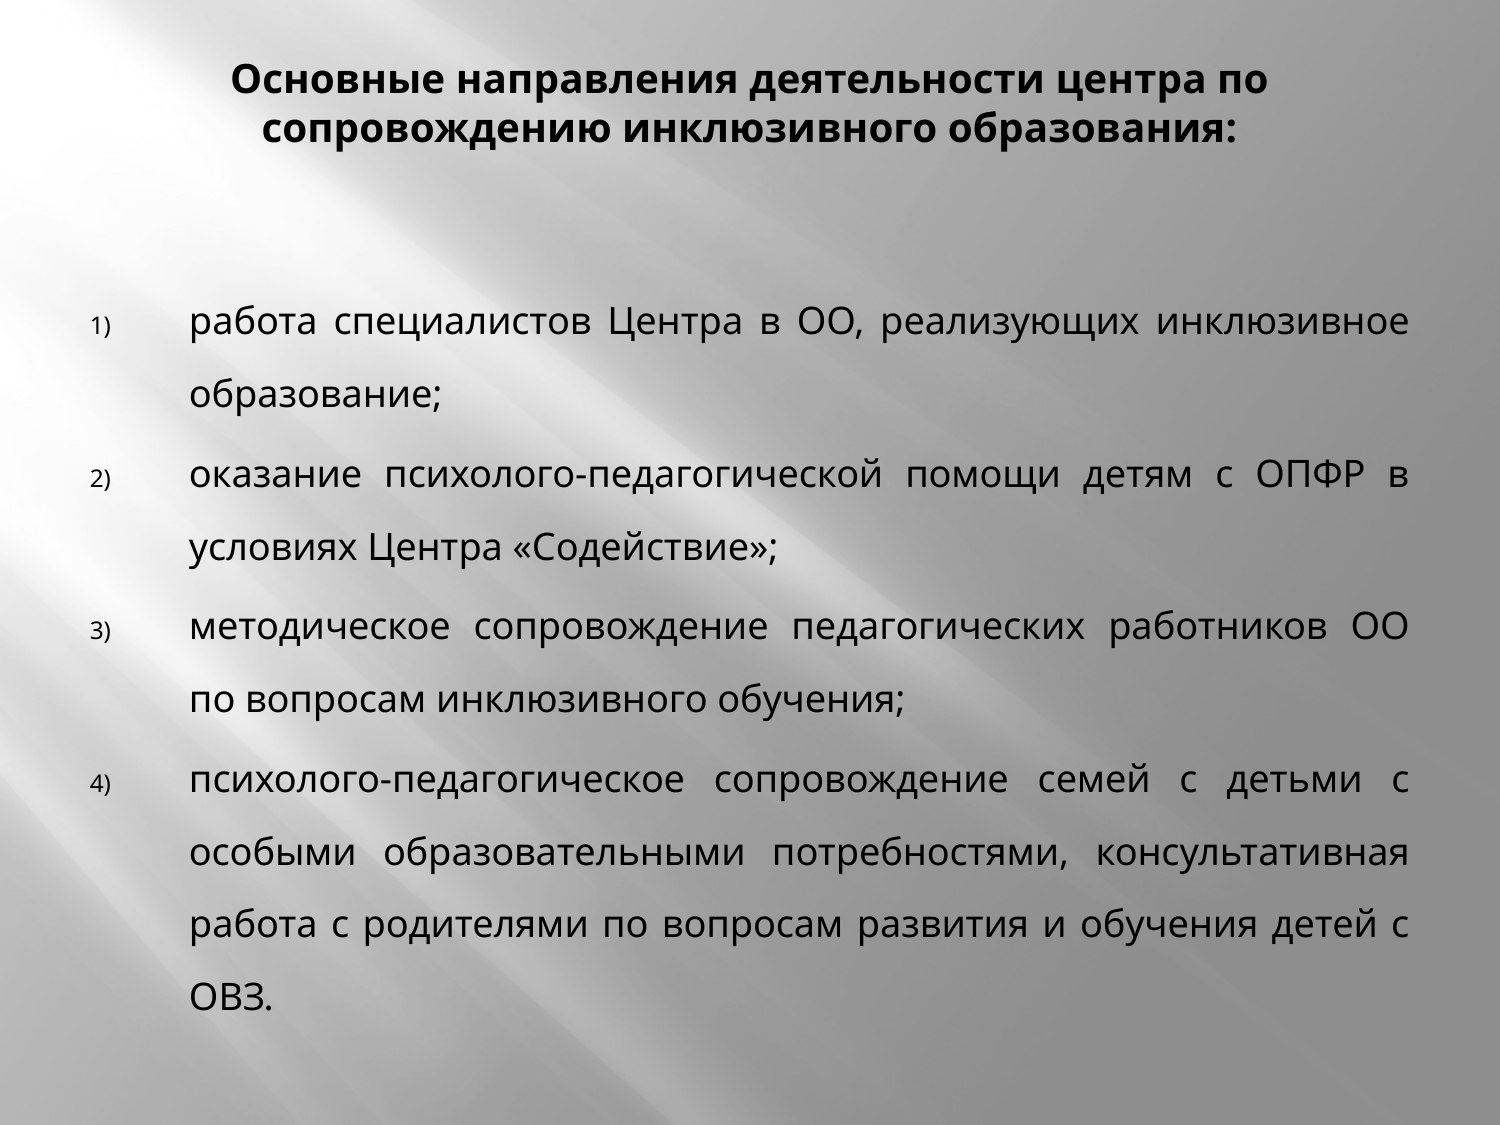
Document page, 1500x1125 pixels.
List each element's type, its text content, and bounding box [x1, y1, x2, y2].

list работа специалистов Центра в ОО, реализующих инклюзивное образование; оказание психолого-педагогической помощи детям с ОПФР в условиях Центра «Содействие»; методическое сопровождение педагогических работников ОО по вопросам инклюзивного обучения; психолого-педагогическое сопровождение семей с детьми с особыми образовательными потребностями, консультативная работа с родителями по вопросам развития и обучения детей с ОВЗ. [75, 262, 1425, 1035]
title Основные направления деятельности центра по сопровождению инклюзивного образования: [75, 45, 1425, 233]
